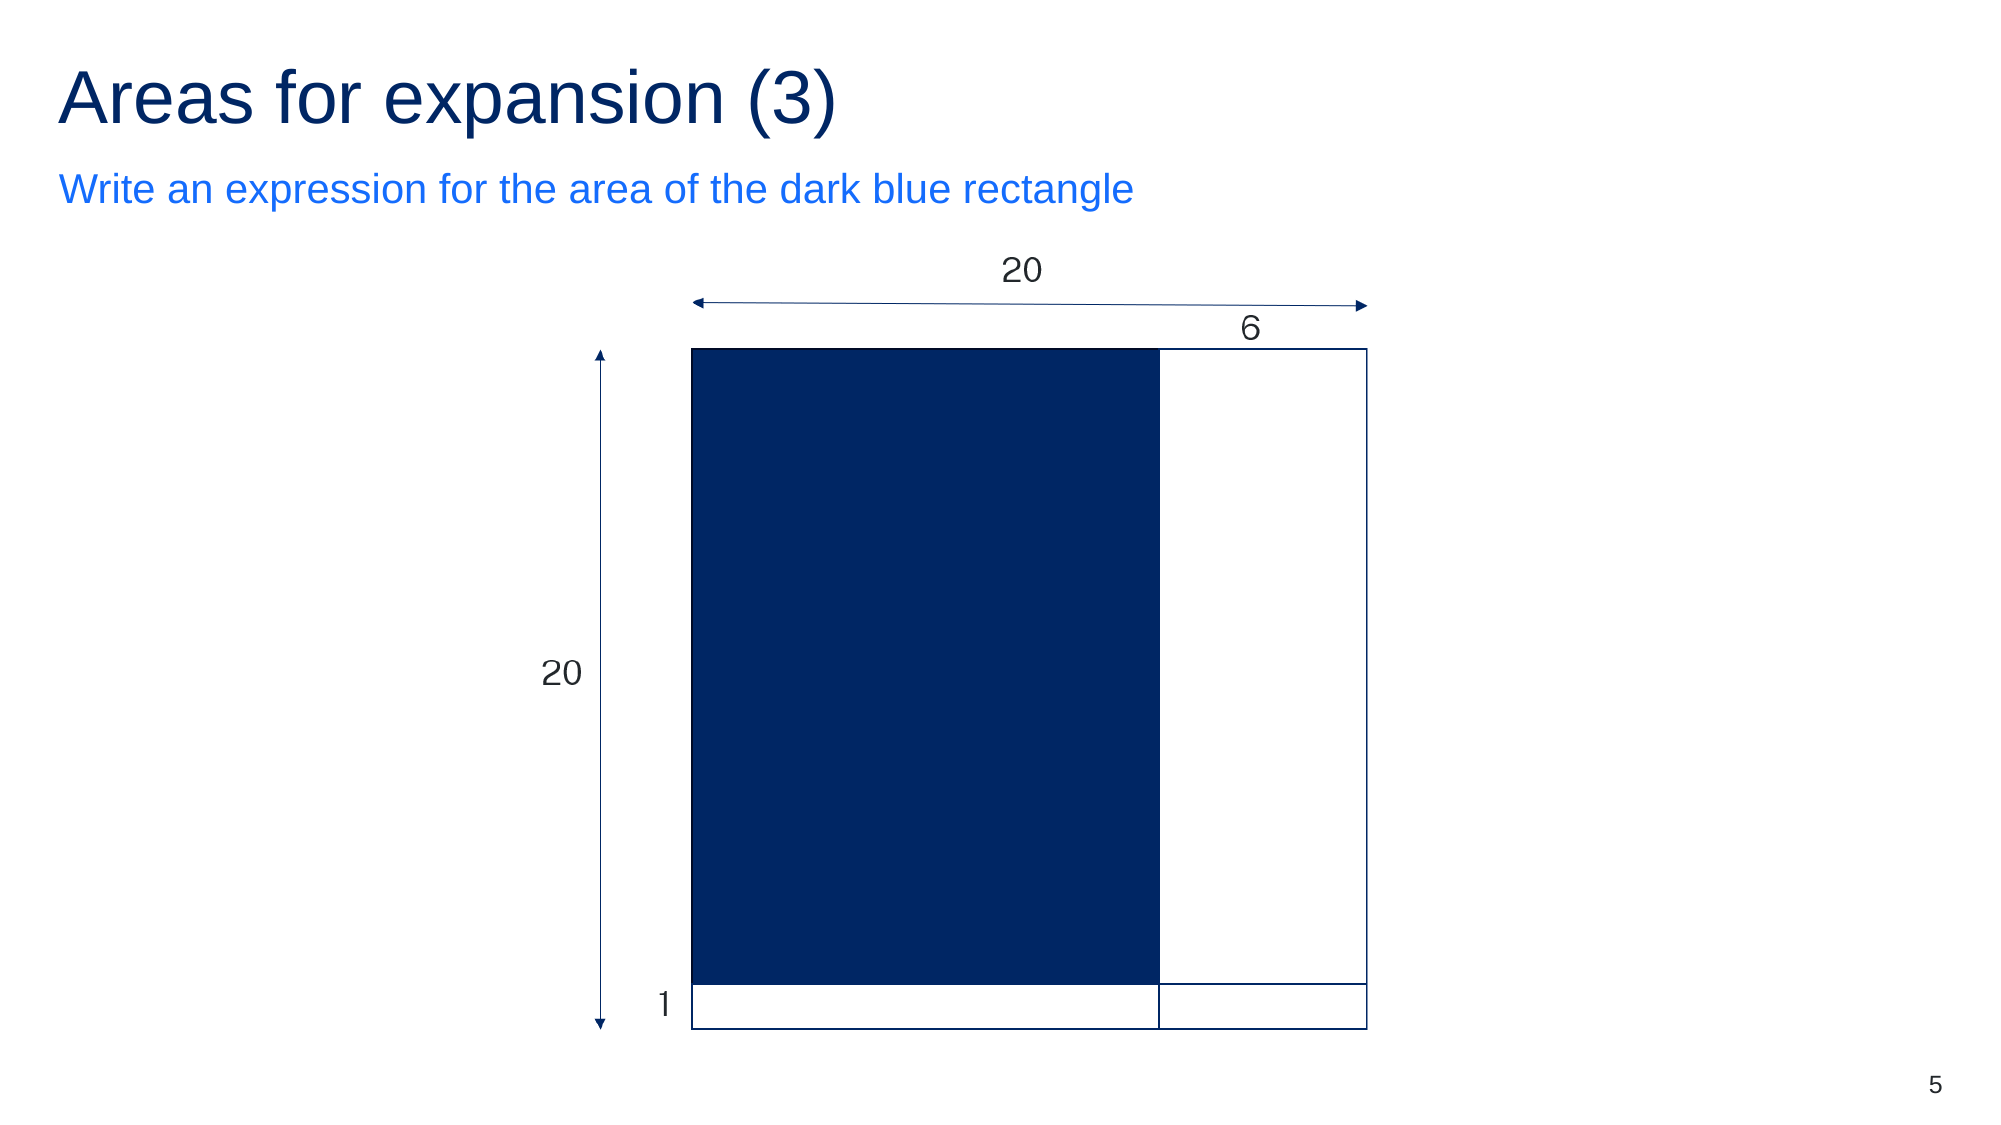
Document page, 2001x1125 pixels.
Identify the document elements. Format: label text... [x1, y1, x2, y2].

title Areas for expansion (3) [59, 59, 1943, 149]
picture [541, 239, 1459, 1084]
list Write an expression for the area of the dark blue rectangle [59, 161, 1943, 212]
slide_number 5 [1824, 1068, 1943, 1099]
